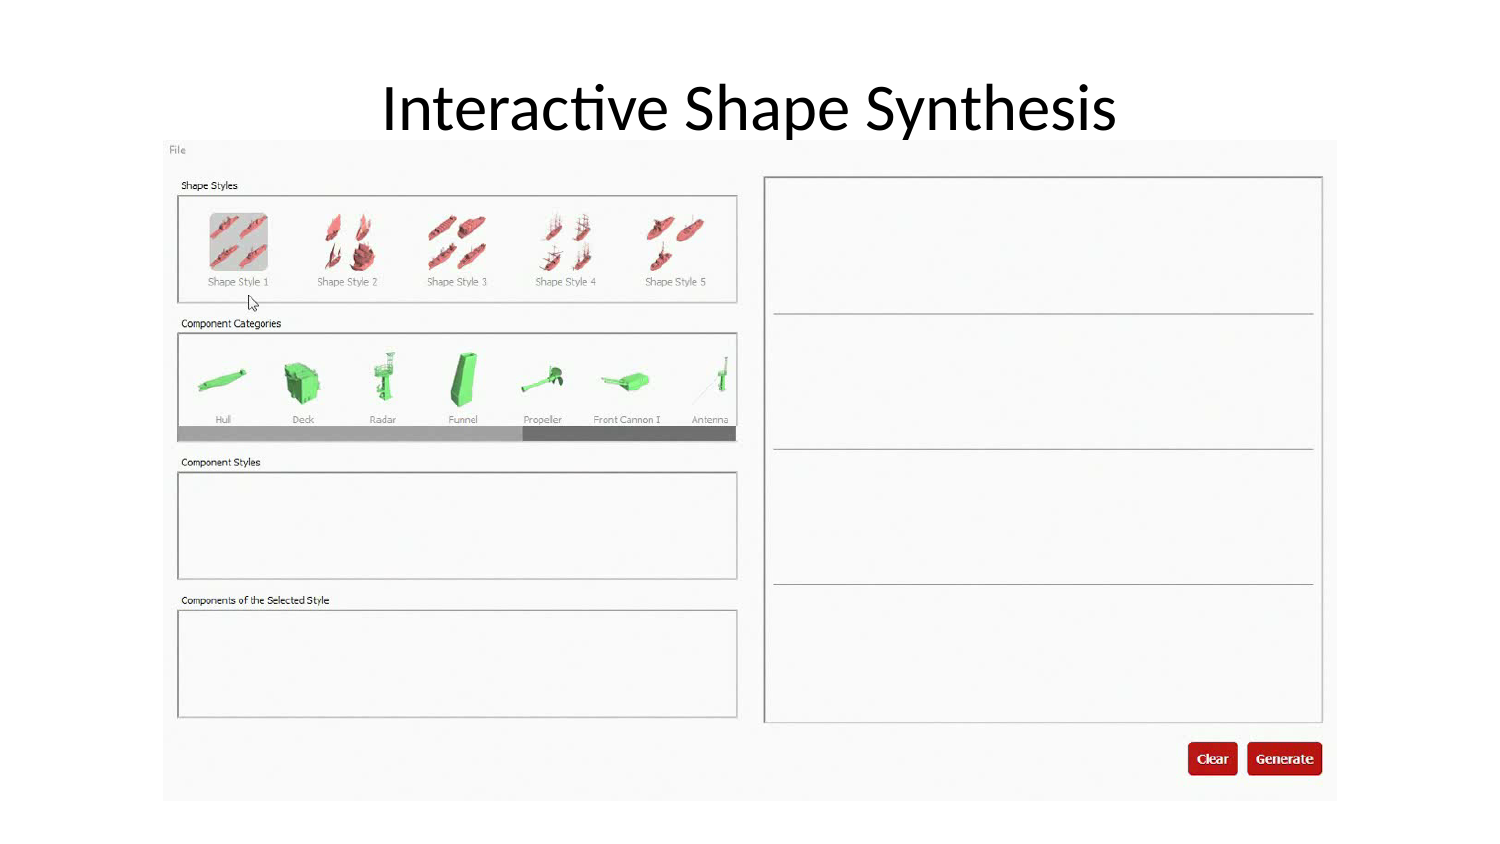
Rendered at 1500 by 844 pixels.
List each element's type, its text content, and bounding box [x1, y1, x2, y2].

title Interactive Shape Synthesis [75, 33, 1425, 175]
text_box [162, 139, 1338, 802]
